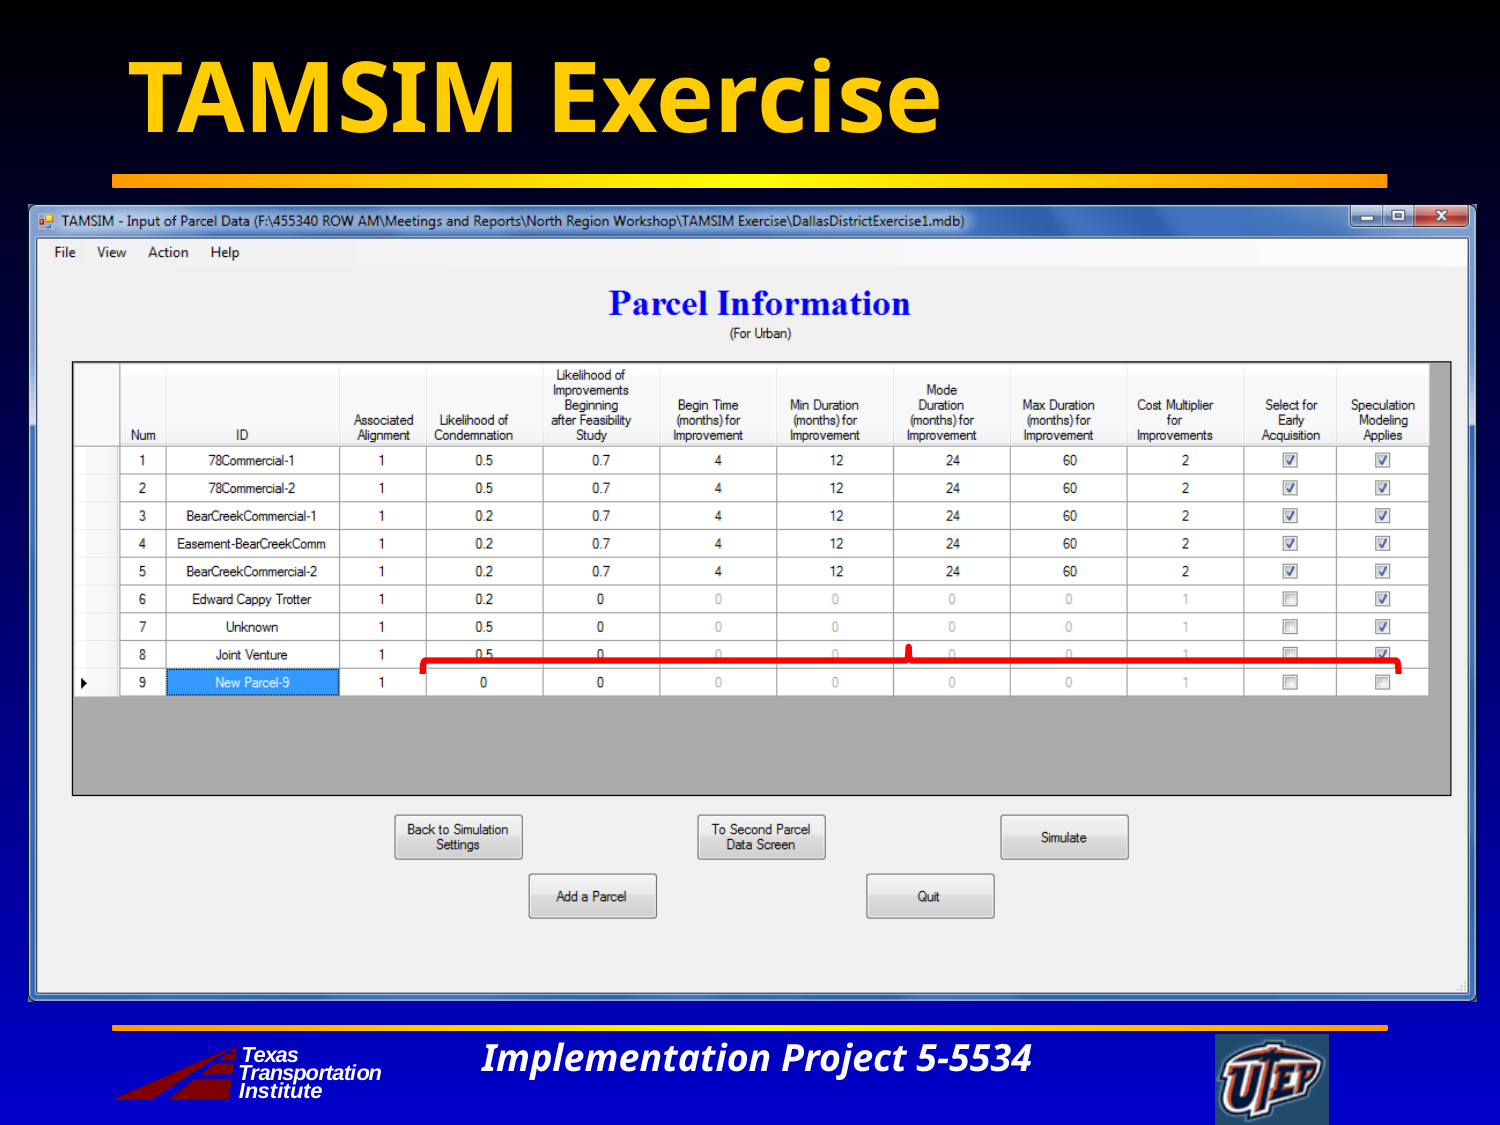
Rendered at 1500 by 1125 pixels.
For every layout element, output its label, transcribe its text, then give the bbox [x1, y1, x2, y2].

picture [28, 204, 1477, 1003]
picture [1215, 1034, 1329, 1125]
title TAMSIM Exercise [112, 0, 1388, 188]
